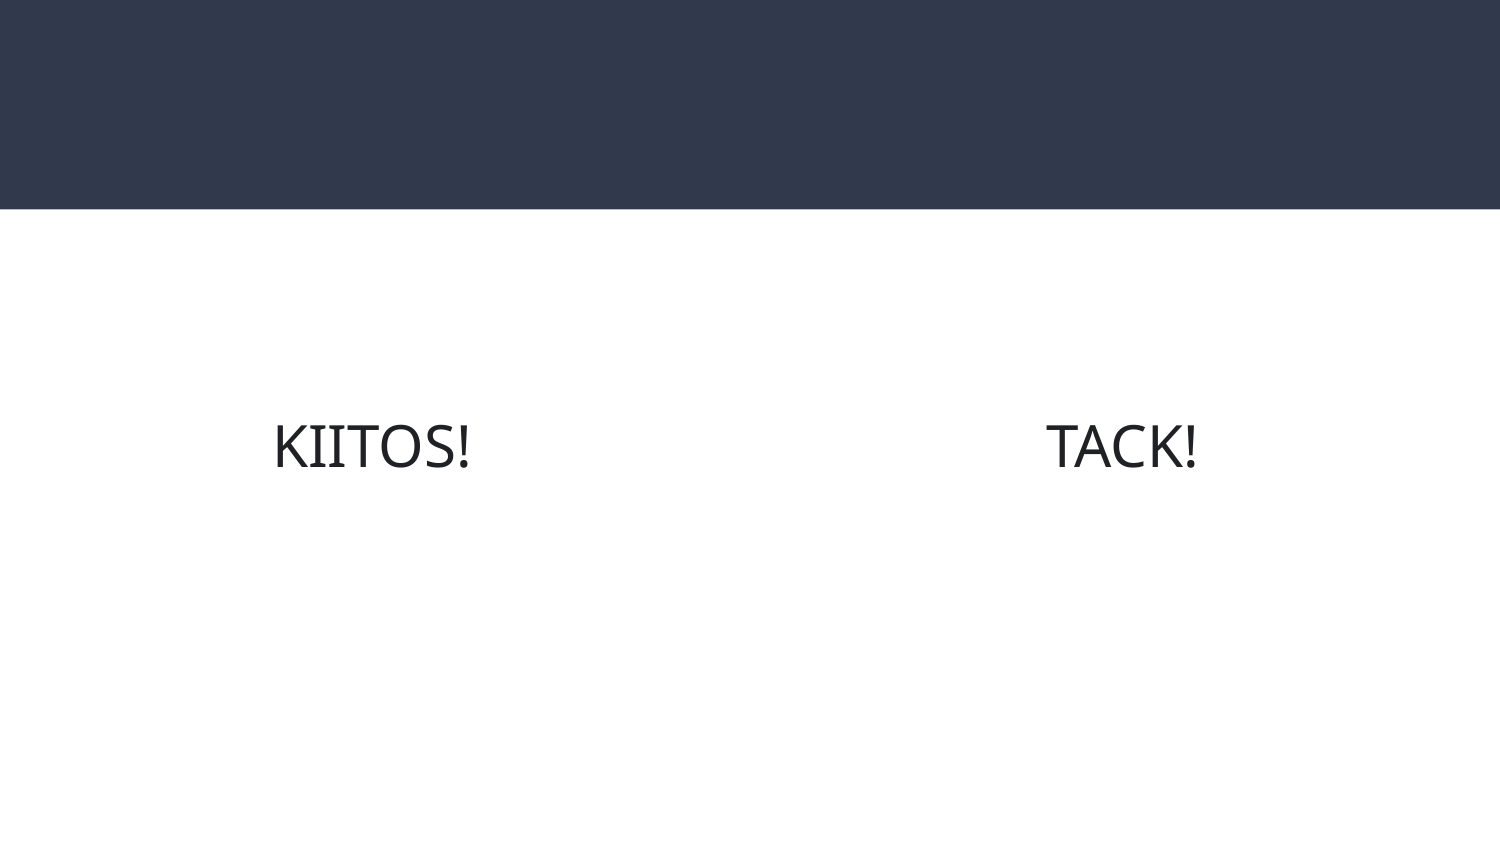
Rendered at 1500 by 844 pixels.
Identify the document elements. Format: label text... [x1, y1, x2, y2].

list TACK! [745, 213, 1500, 759]
list KIITOS! [25, 213, 719, 829]
